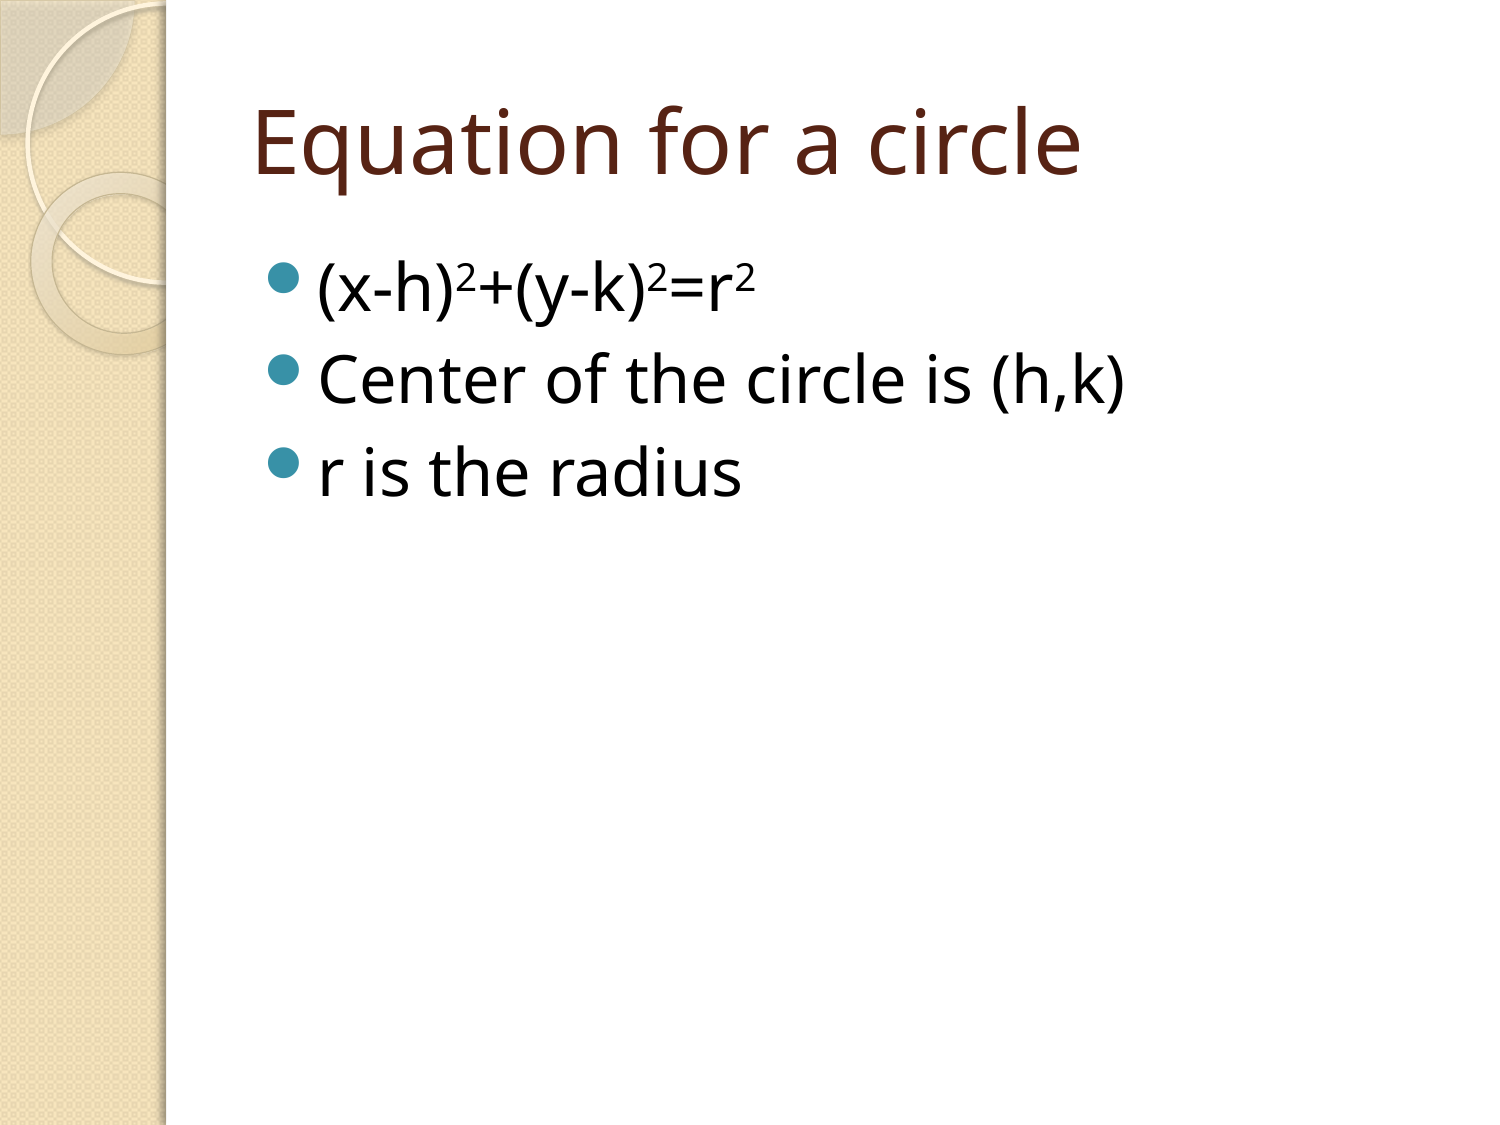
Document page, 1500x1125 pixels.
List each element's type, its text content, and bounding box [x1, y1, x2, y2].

title Equation for a circle [235, 45, 1466, 233]
list (x-h)2+(y-k)2=r2 Center of the circle is (h,k) r is the radius [235, 237, 1466, 1025]
